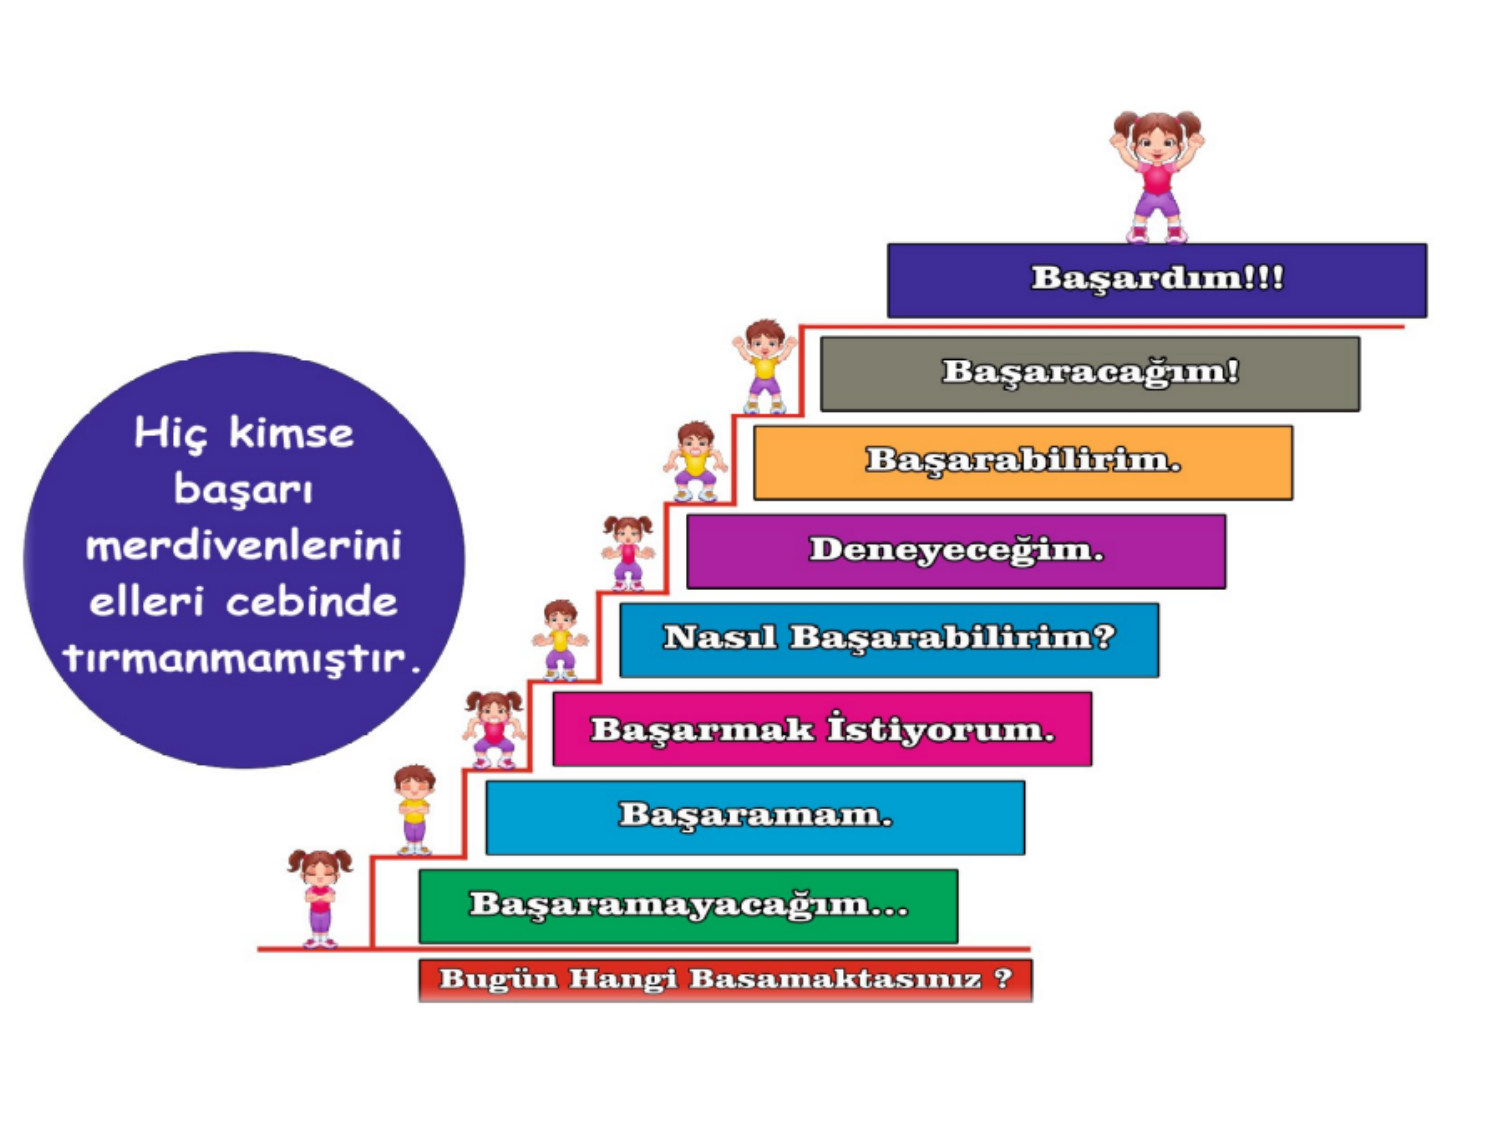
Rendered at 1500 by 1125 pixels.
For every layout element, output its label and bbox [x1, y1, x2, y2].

picture [0, 93, 1500, 1020]
